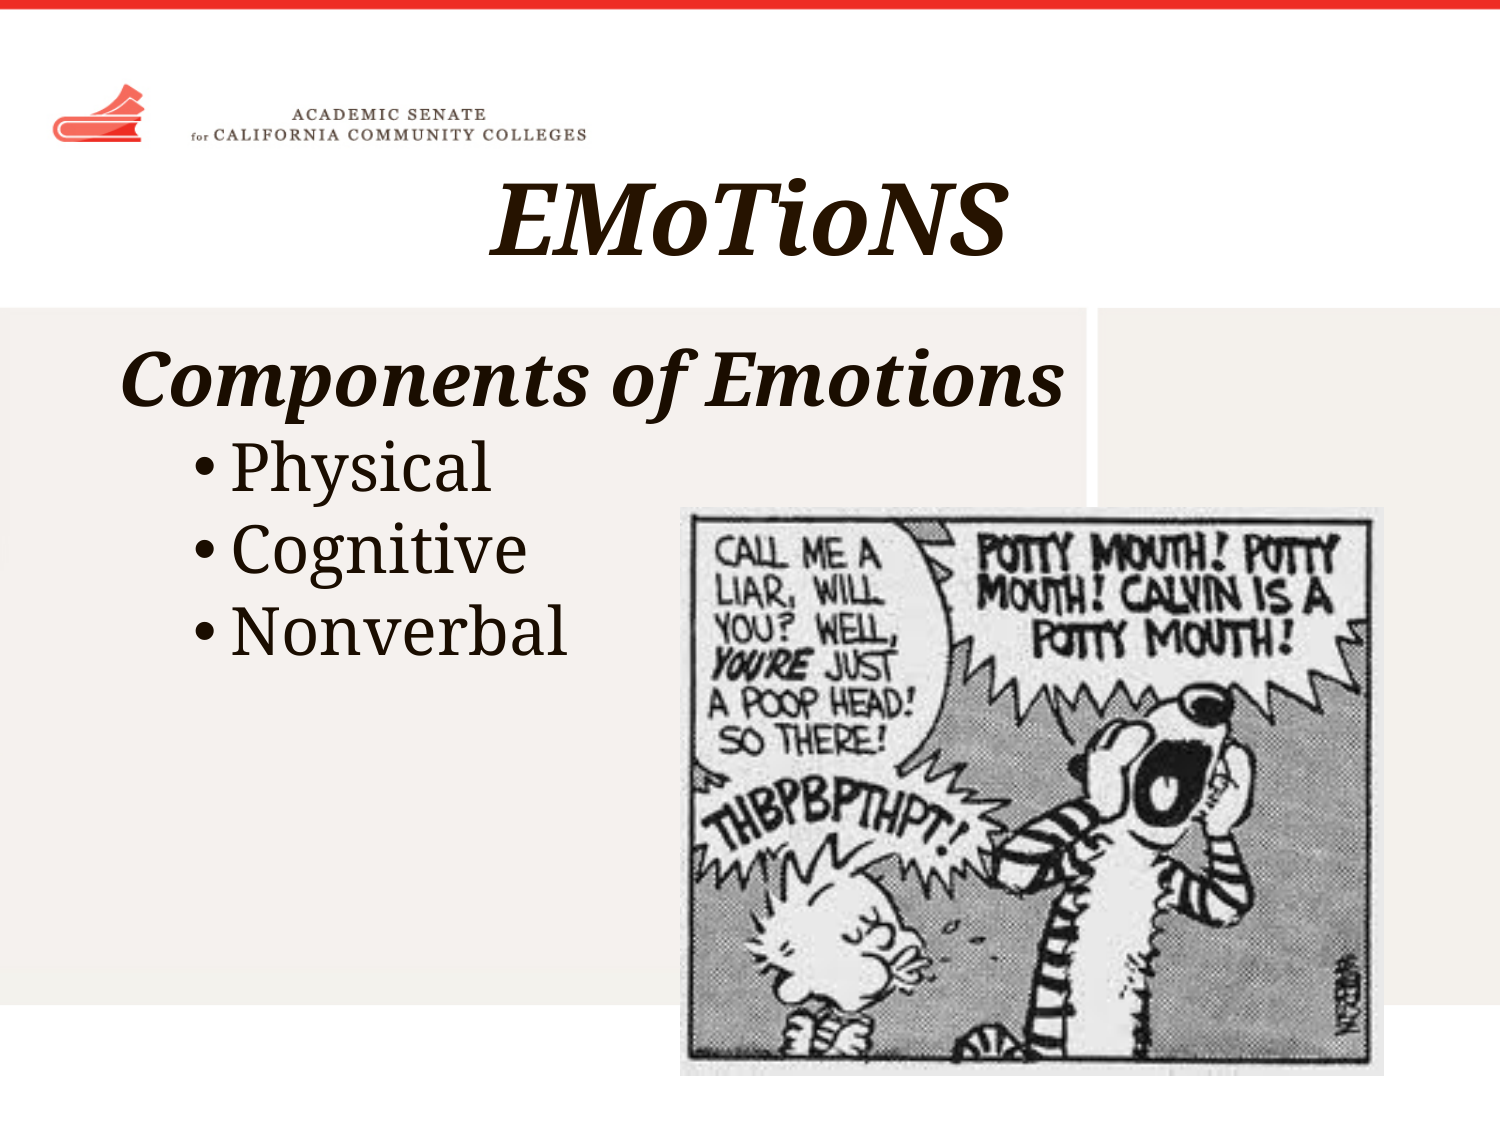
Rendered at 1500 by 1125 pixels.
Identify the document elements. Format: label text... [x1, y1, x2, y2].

picture [0, 0, 1500, 1125]
title EMoTioNS [103, 148, 1397, 299]
list Components of Emotions Physical Cognitive Nonverbal [103, 334, 1397, 991]
